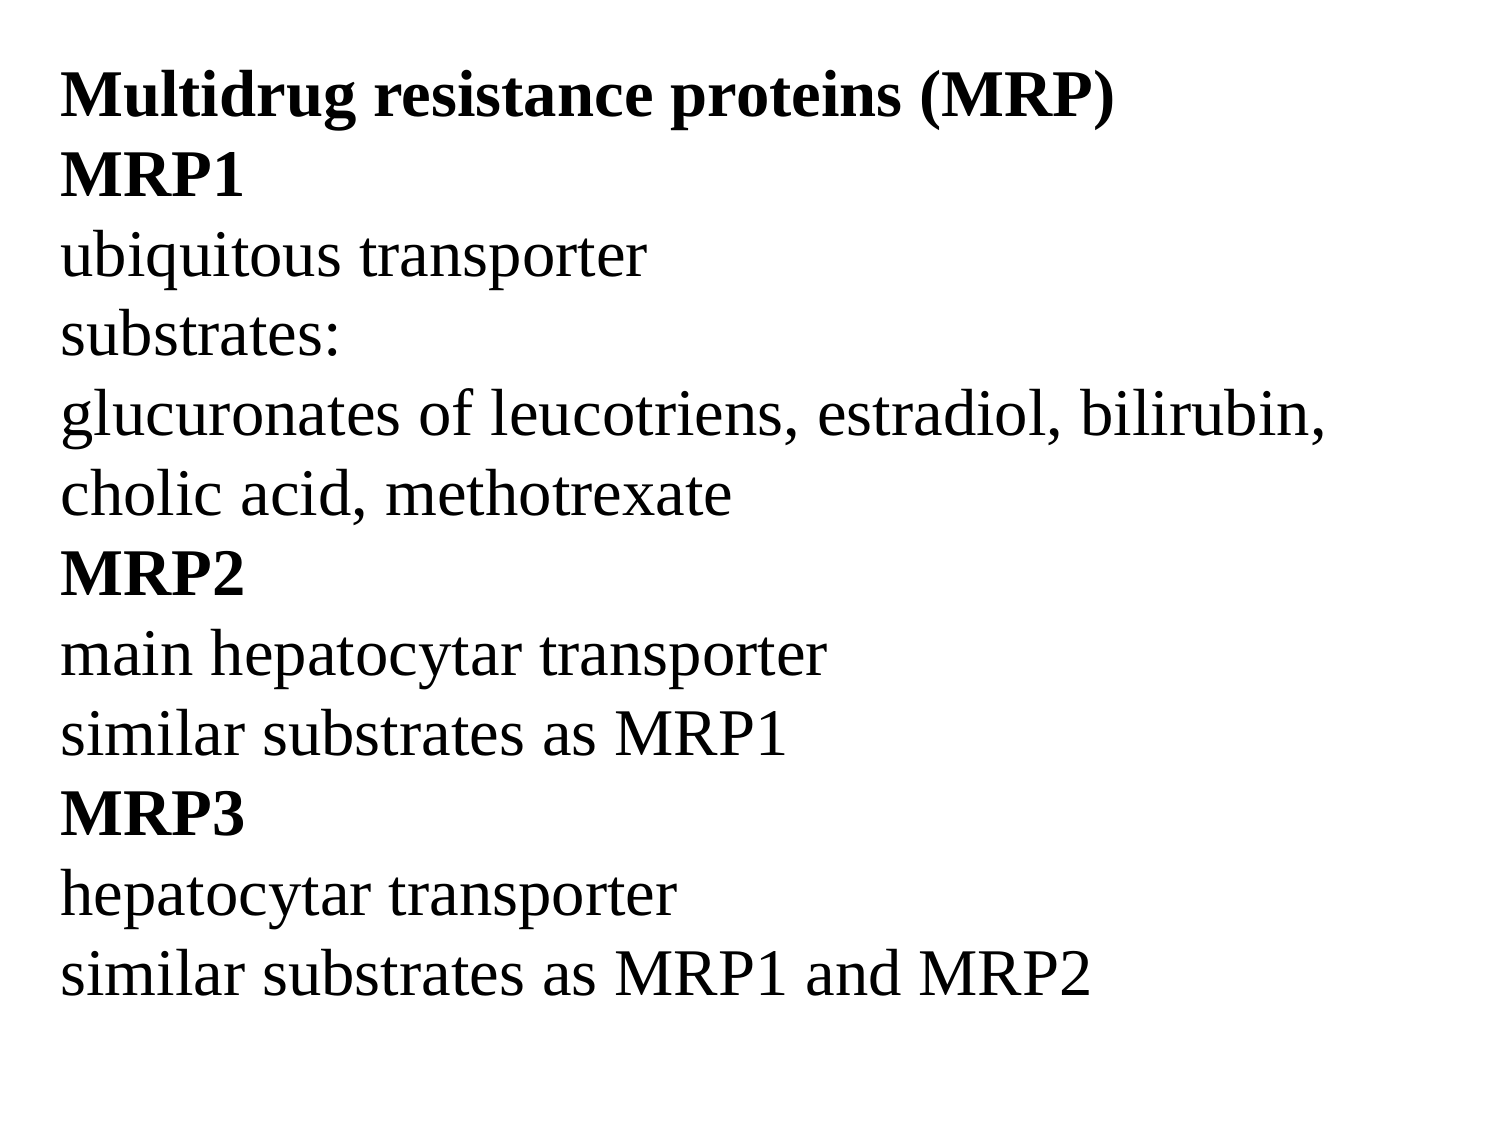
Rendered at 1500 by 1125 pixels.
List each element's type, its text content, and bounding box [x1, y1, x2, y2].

text_box Multidrug resistance proteins (MRP) MRP1 ubiquitous transporter substrates: glucuronates of leucotriens, estradiol, bilirubin, cholic acid, methotrexate MRP2 main hepatocytar transporter similar substrates as MRP1 MRP3 hepatocytar transporter similar substrates as MRP1 and MRP2 [45, 41, 1362, 1017]
